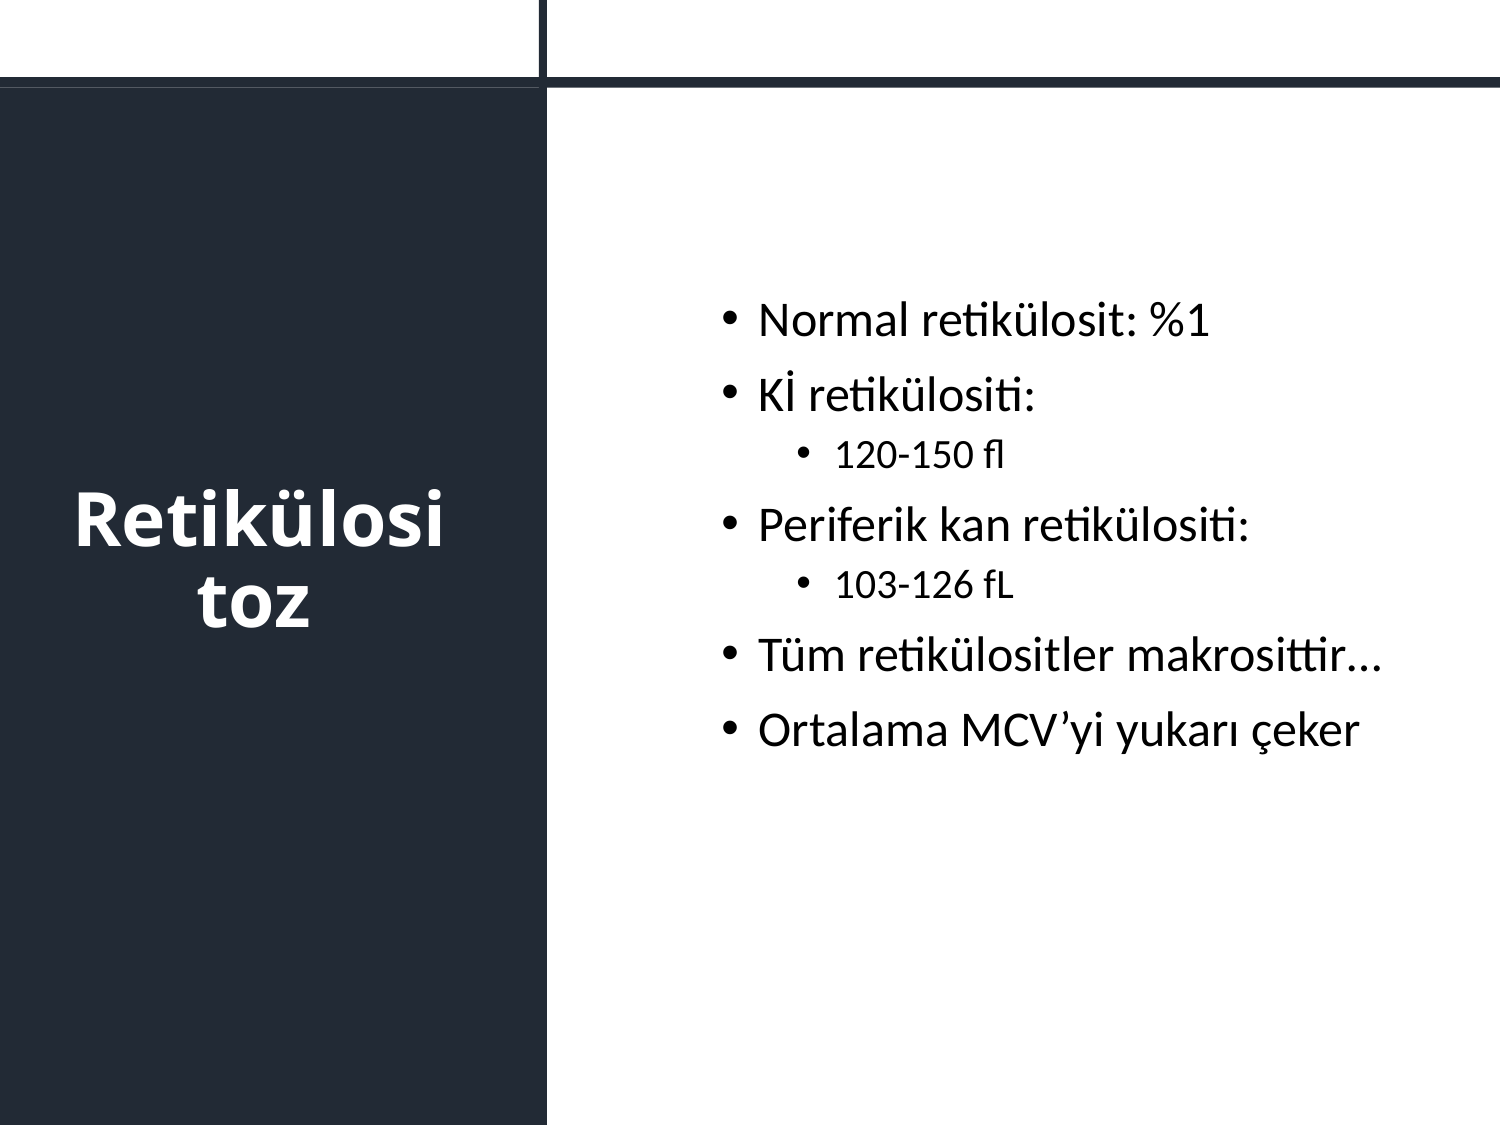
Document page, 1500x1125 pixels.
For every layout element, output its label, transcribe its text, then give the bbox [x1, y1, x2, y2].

text_box [548, 0, 1500, 76]
text_box [538, 0, 548, 76]
list Normal retikülosit: %1 Kİ retikülositi: 120-150 fl Periferik kan retikülositi: 103-126 fL Tüm retikülositler makrosittir… Ortalama MCV’yi yukarı çeker [706, 125, 1449, 1000]
text_box [538, 89, 548, 1125]
text_box [548, 89, 1500, 1125]
text_box [0, 0, 538, 76]
text_box [0, 76, 1500, 89]
text_box [0, 89, 538, 1125]
title Retikülositoz [51, 125, 469, 1000]
